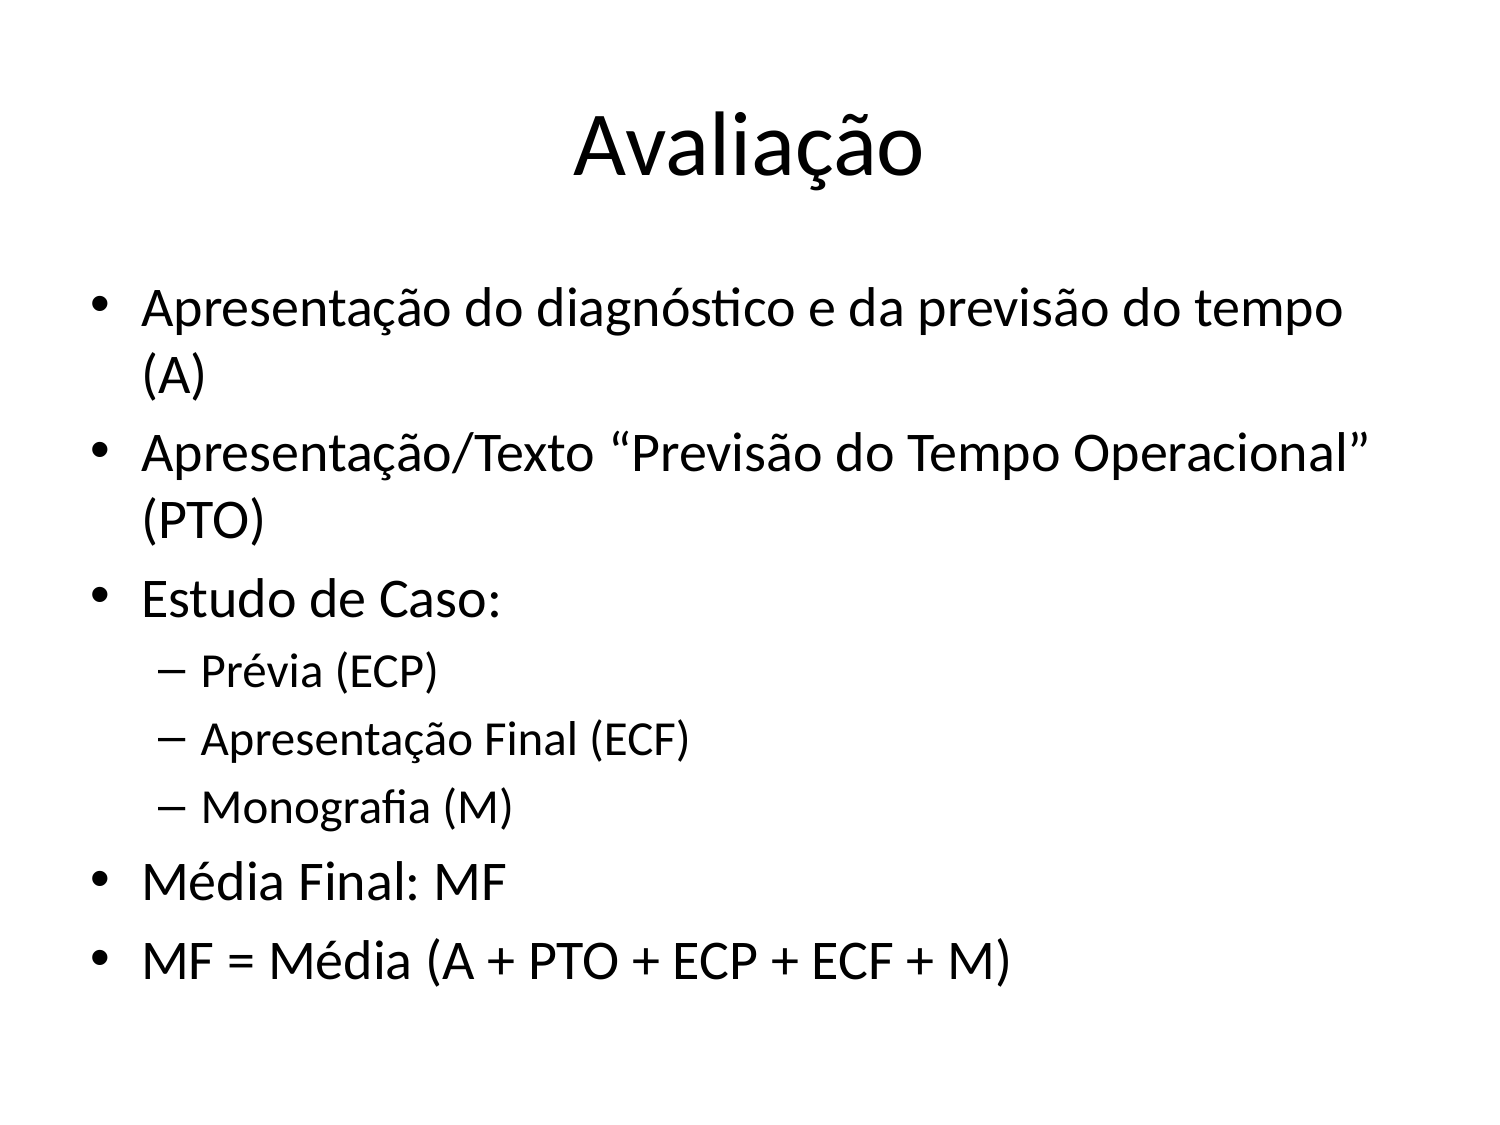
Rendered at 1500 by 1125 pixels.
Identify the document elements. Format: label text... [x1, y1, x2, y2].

title Avaliação [75, 45, 1425, 233]
list Apresentação do diagnóstico e da previsão do tempo (A) Apresentação/Texto “Previsão do Tempo Operacional” (PTO) Estudo de Caso: Prévia (ECP) Apresentação Final (ECF) Monografia (M) Média Final: MF MF = Média (A + PTO + ECP + ECF + M) [75, 262, 1425, 1005]
